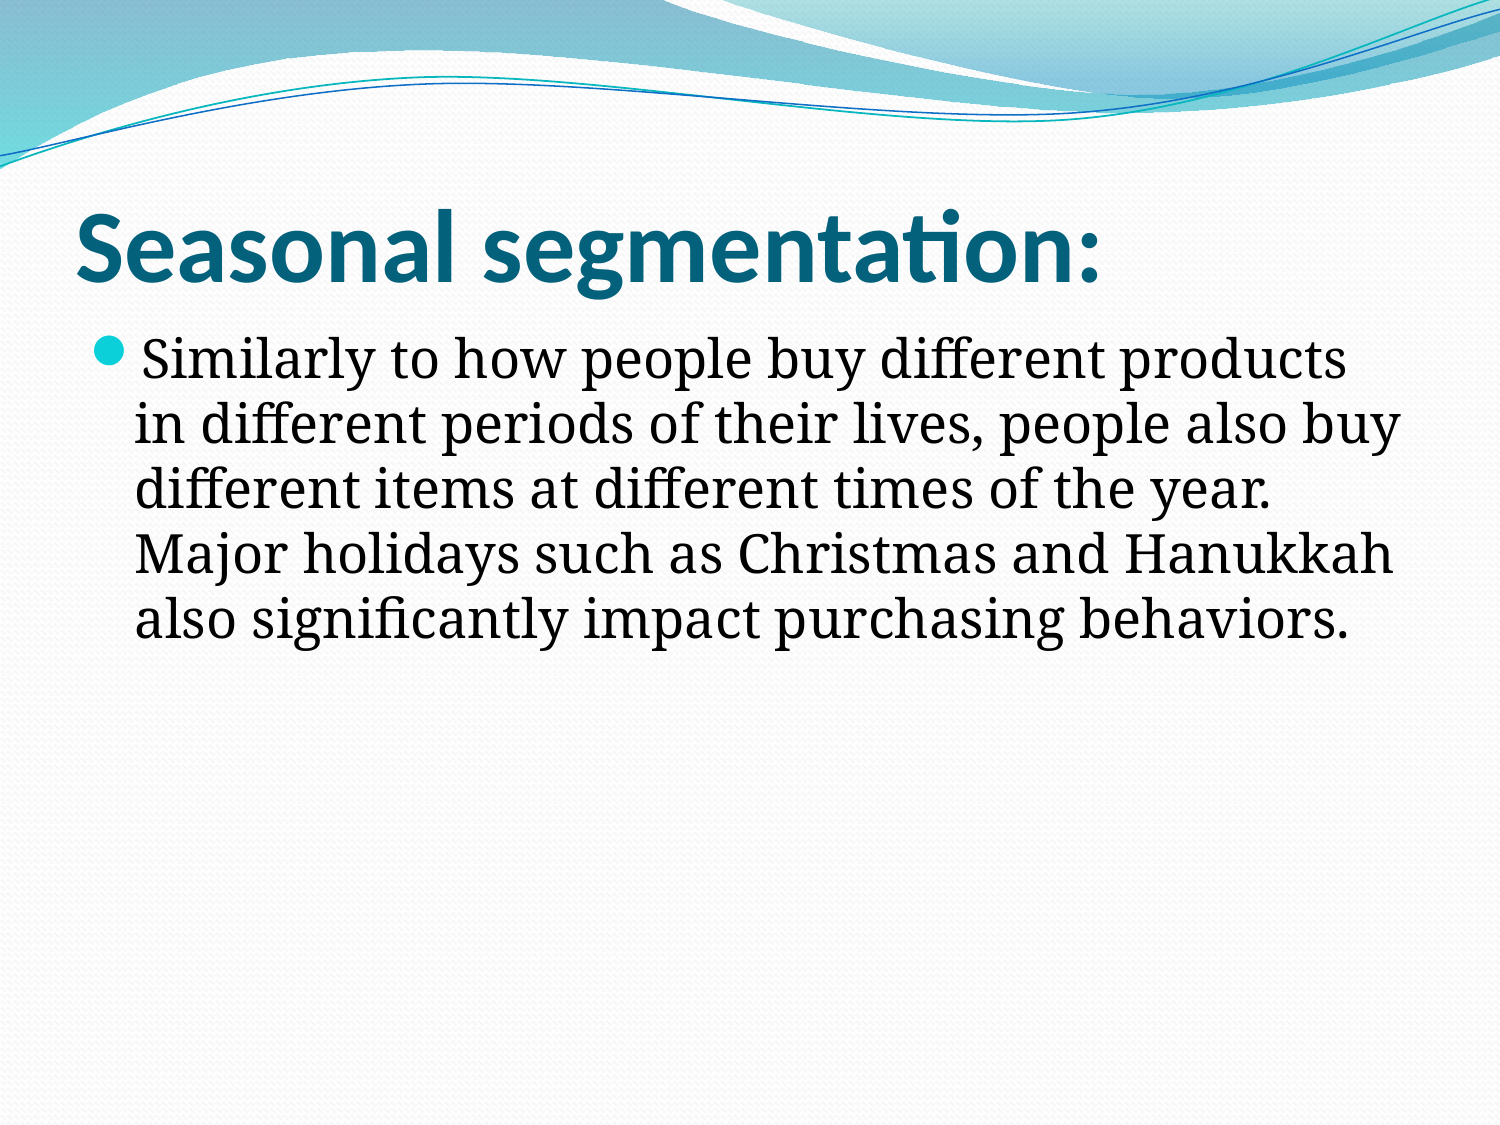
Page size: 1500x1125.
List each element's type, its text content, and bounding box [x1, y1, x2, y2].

list Similarly to how people buy different products in different periods of their lives, people also buy different items at different times of the year. Major holidays such as Christmas and Hanukkah also significantly impact purchasing behaviors. [75, 317, 1425, 1038]
title Seasonal segmentation: [75, 115, 1425, 303]
